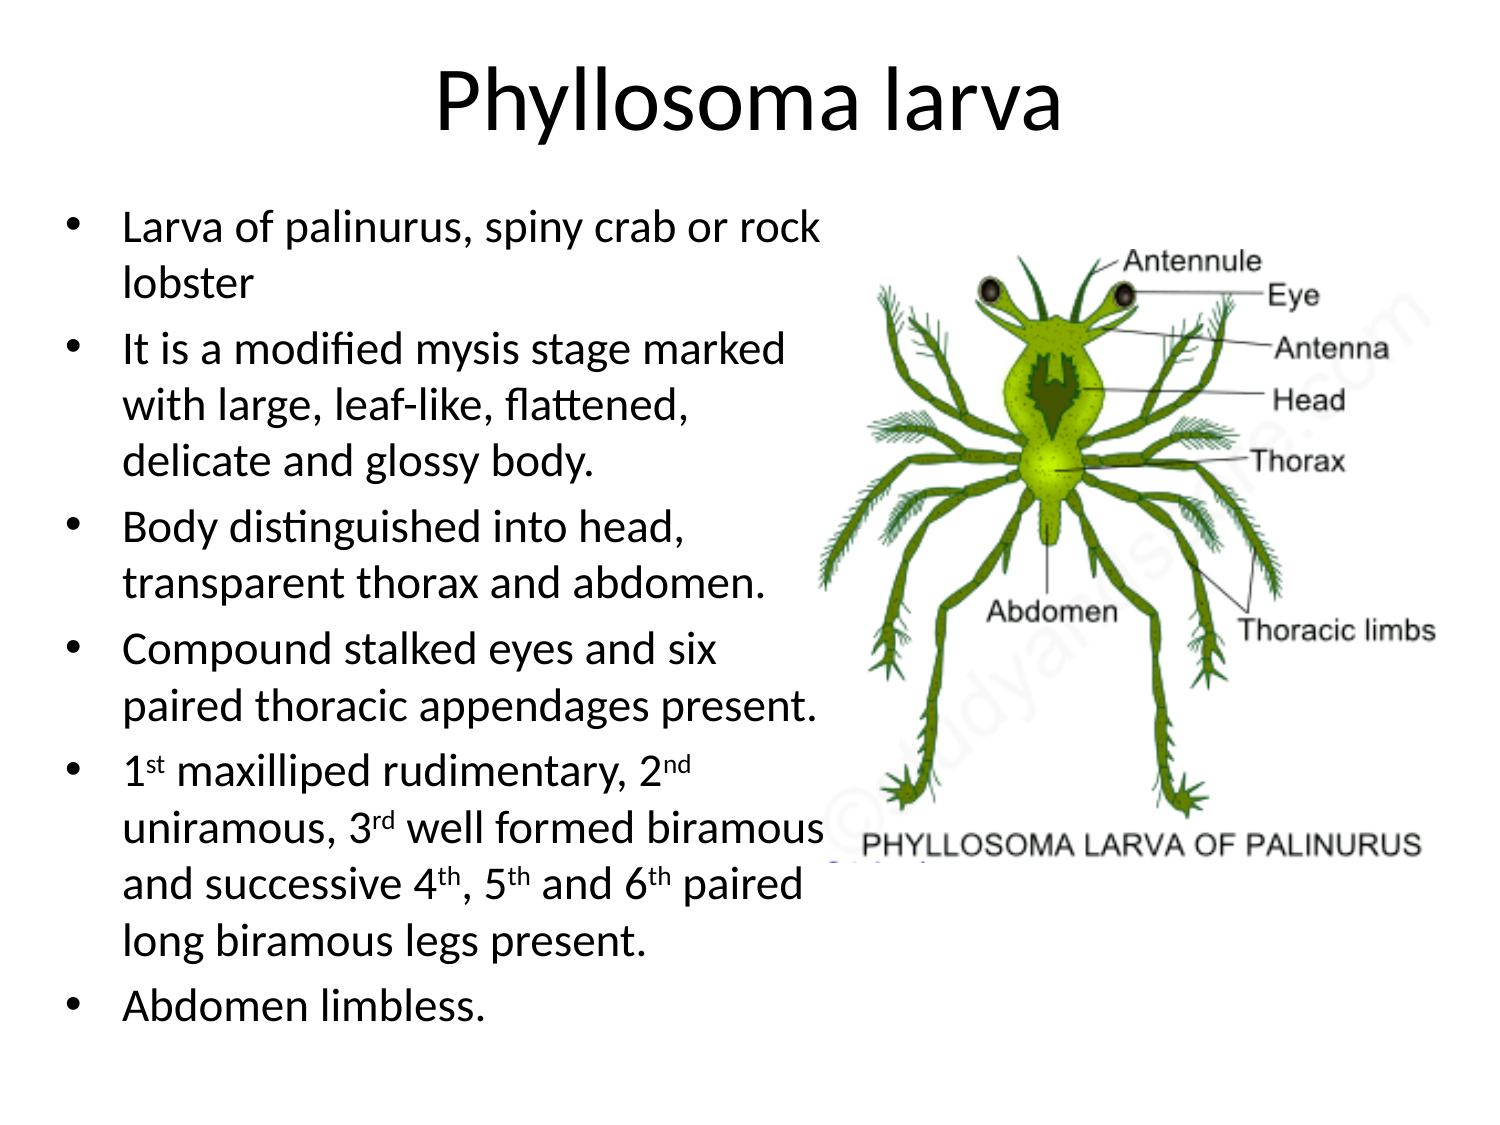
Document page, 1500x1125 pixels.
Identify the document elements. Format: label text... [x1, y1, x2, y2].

title Phyllosoma larva [75, 0, 1425, 188]
list Larva of palinurus, spiny crab or rock lobster It is a modified mysis stage marked with large, leaf-like, flattened, delicate and glossy body. Body distinguished into head, transparent thorax and abdomen. Compound stalked eyes and six paired thoracic appendages present. 1st maxilliped rudimentary, 2nd uniramous, 3rd well formed biramous and successive 4th, 5th and 6th paired long biramous legs present. Abdomen limbless. [50, 187, 850, 1088]
picture [812, 249, 1438, 864]
